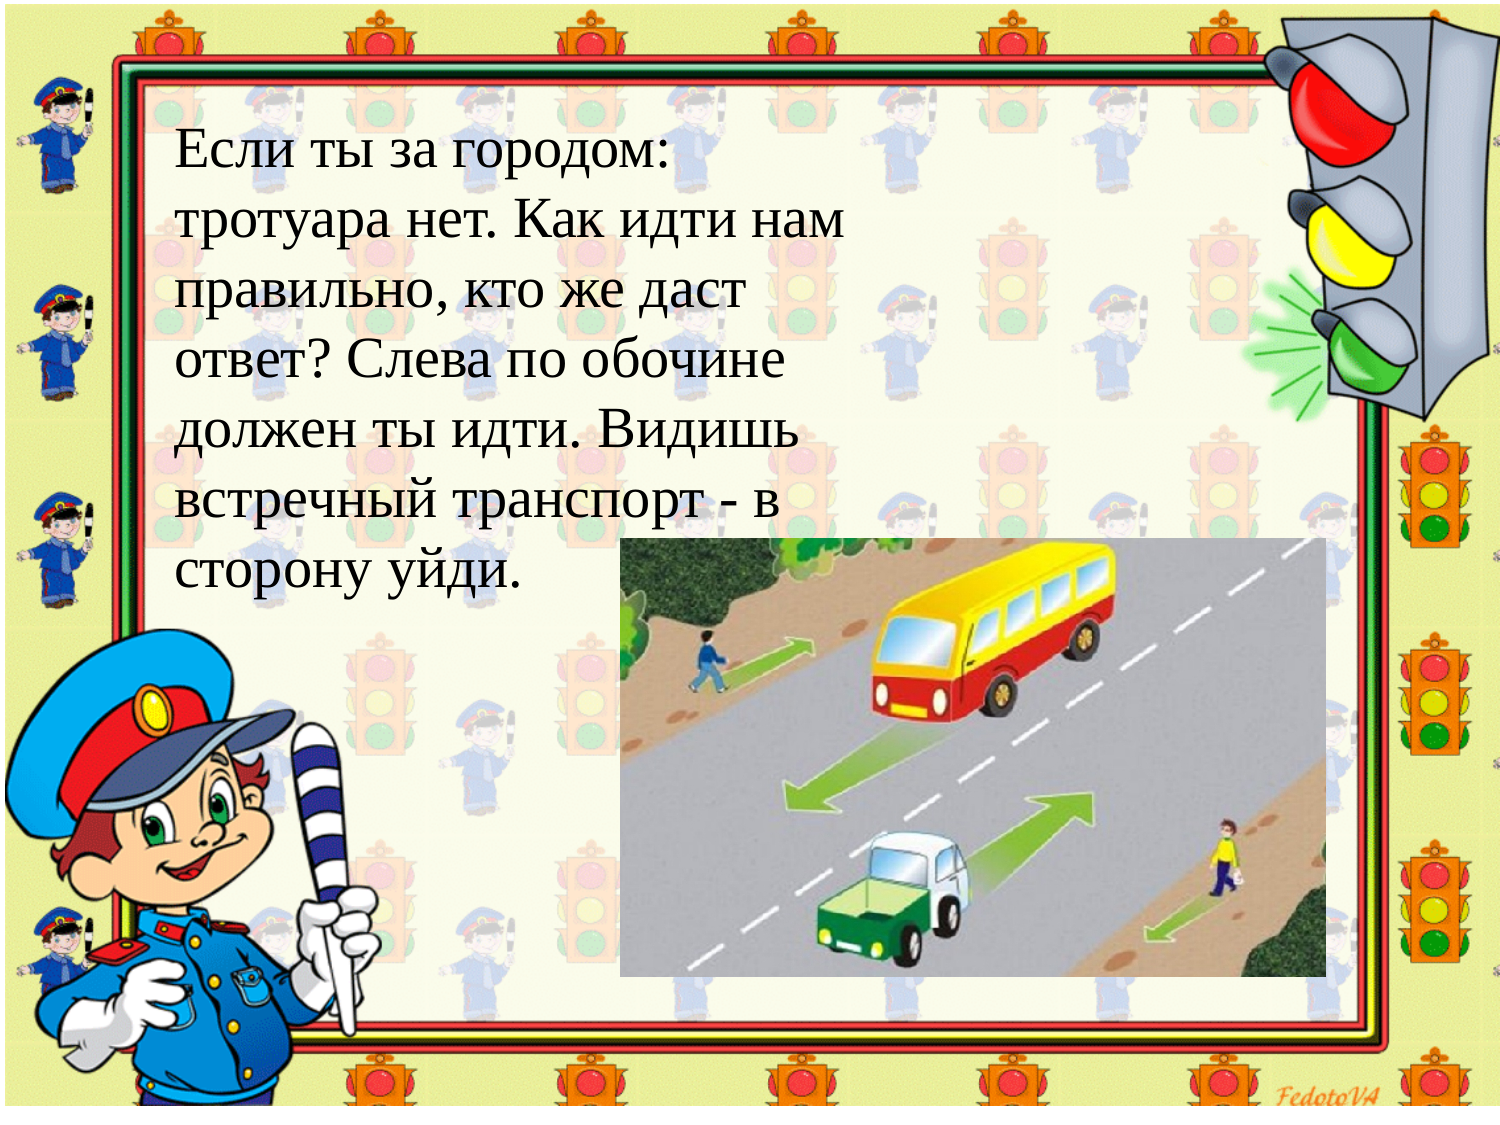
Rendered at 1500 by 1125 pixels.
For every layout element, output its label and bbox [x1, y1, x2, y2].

picture [619, 538, 1326, 977]
list [5, 4, 1500, 1107]
